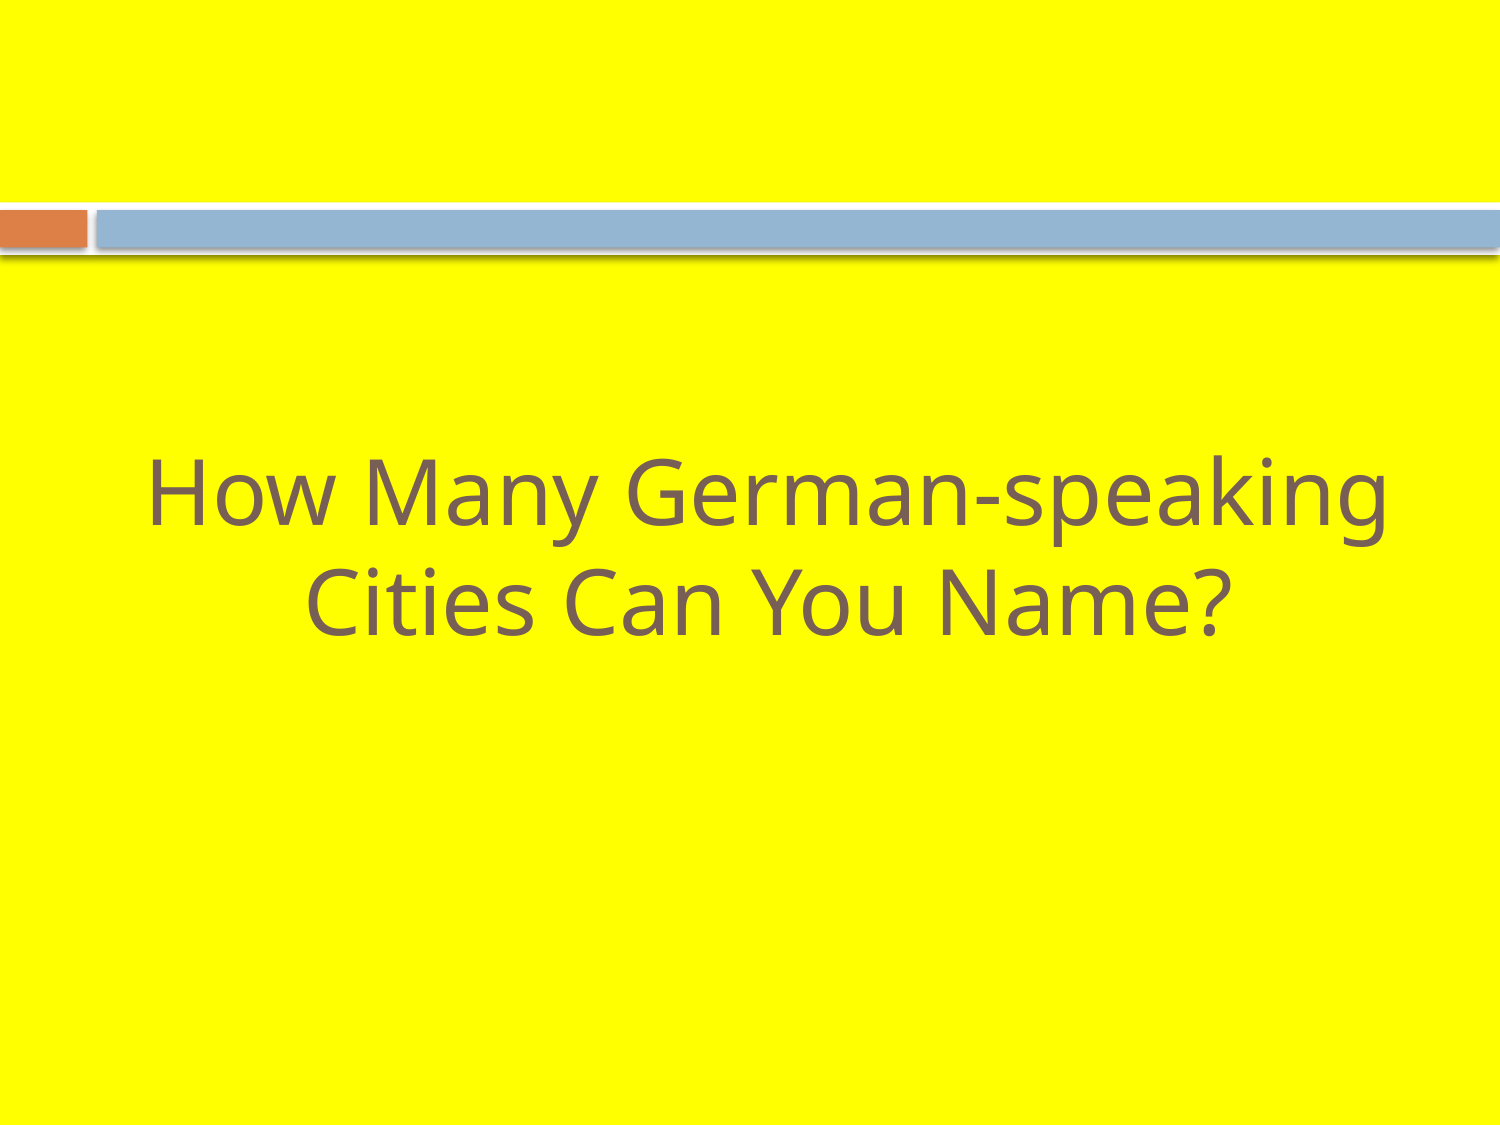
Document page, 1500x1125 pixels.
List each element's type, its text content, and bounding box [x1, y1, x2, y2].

title How Many German-speaking Cities Can You Name? [99, 299, 1438, 788]
